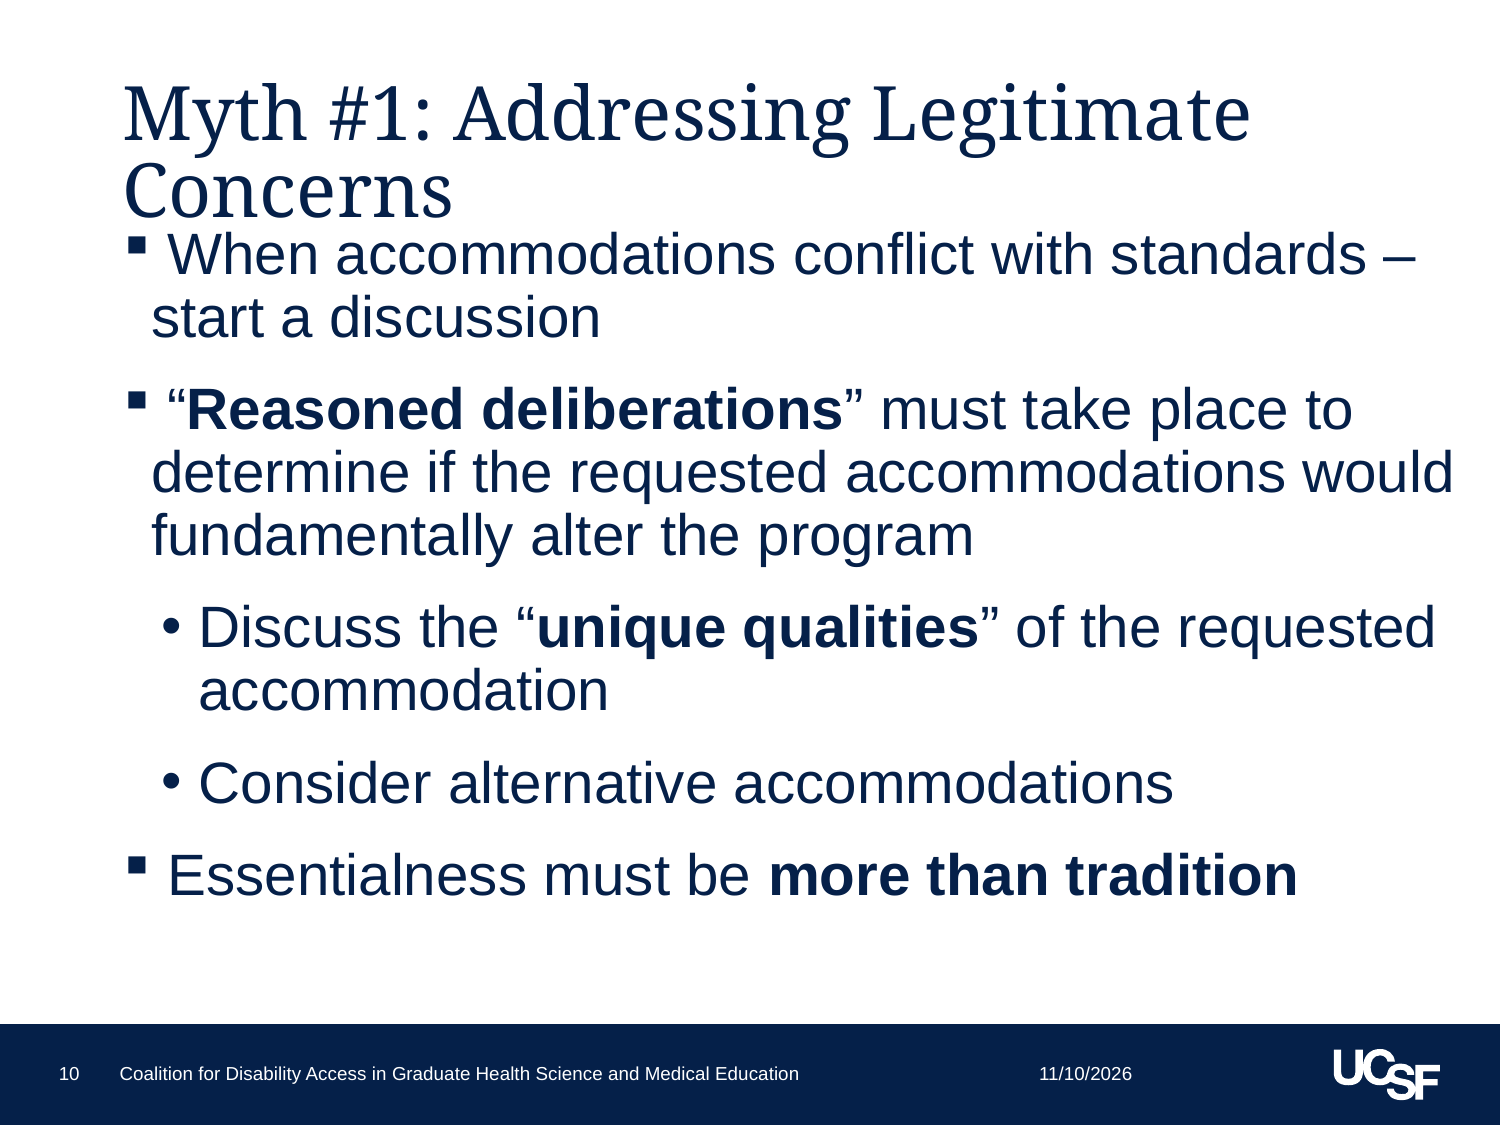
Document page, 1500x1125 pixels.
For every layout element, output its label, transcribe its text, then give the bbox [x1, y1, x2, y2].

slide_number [1039, 1058, 1192, 1084]
list When accommodations conflict with standards – start a discussion “Reasoned deliberations” must take place to determine if the requested accommodations would fundamentally alter the program Discuss the “unique qualities” of the requested accommodation Consider alternative accommodations Essentialness must be more than tradition [108, 217, 1475, 958]
title Myth #1: Addressing Legitimate Concerns [107, 71, 1435, 167]
footer Coalition for Disability Access in Graduate Health Science and Medical Education [119, 1061, 827, 1084]
slide_number 10 [58, 1058, 100, 1085]
